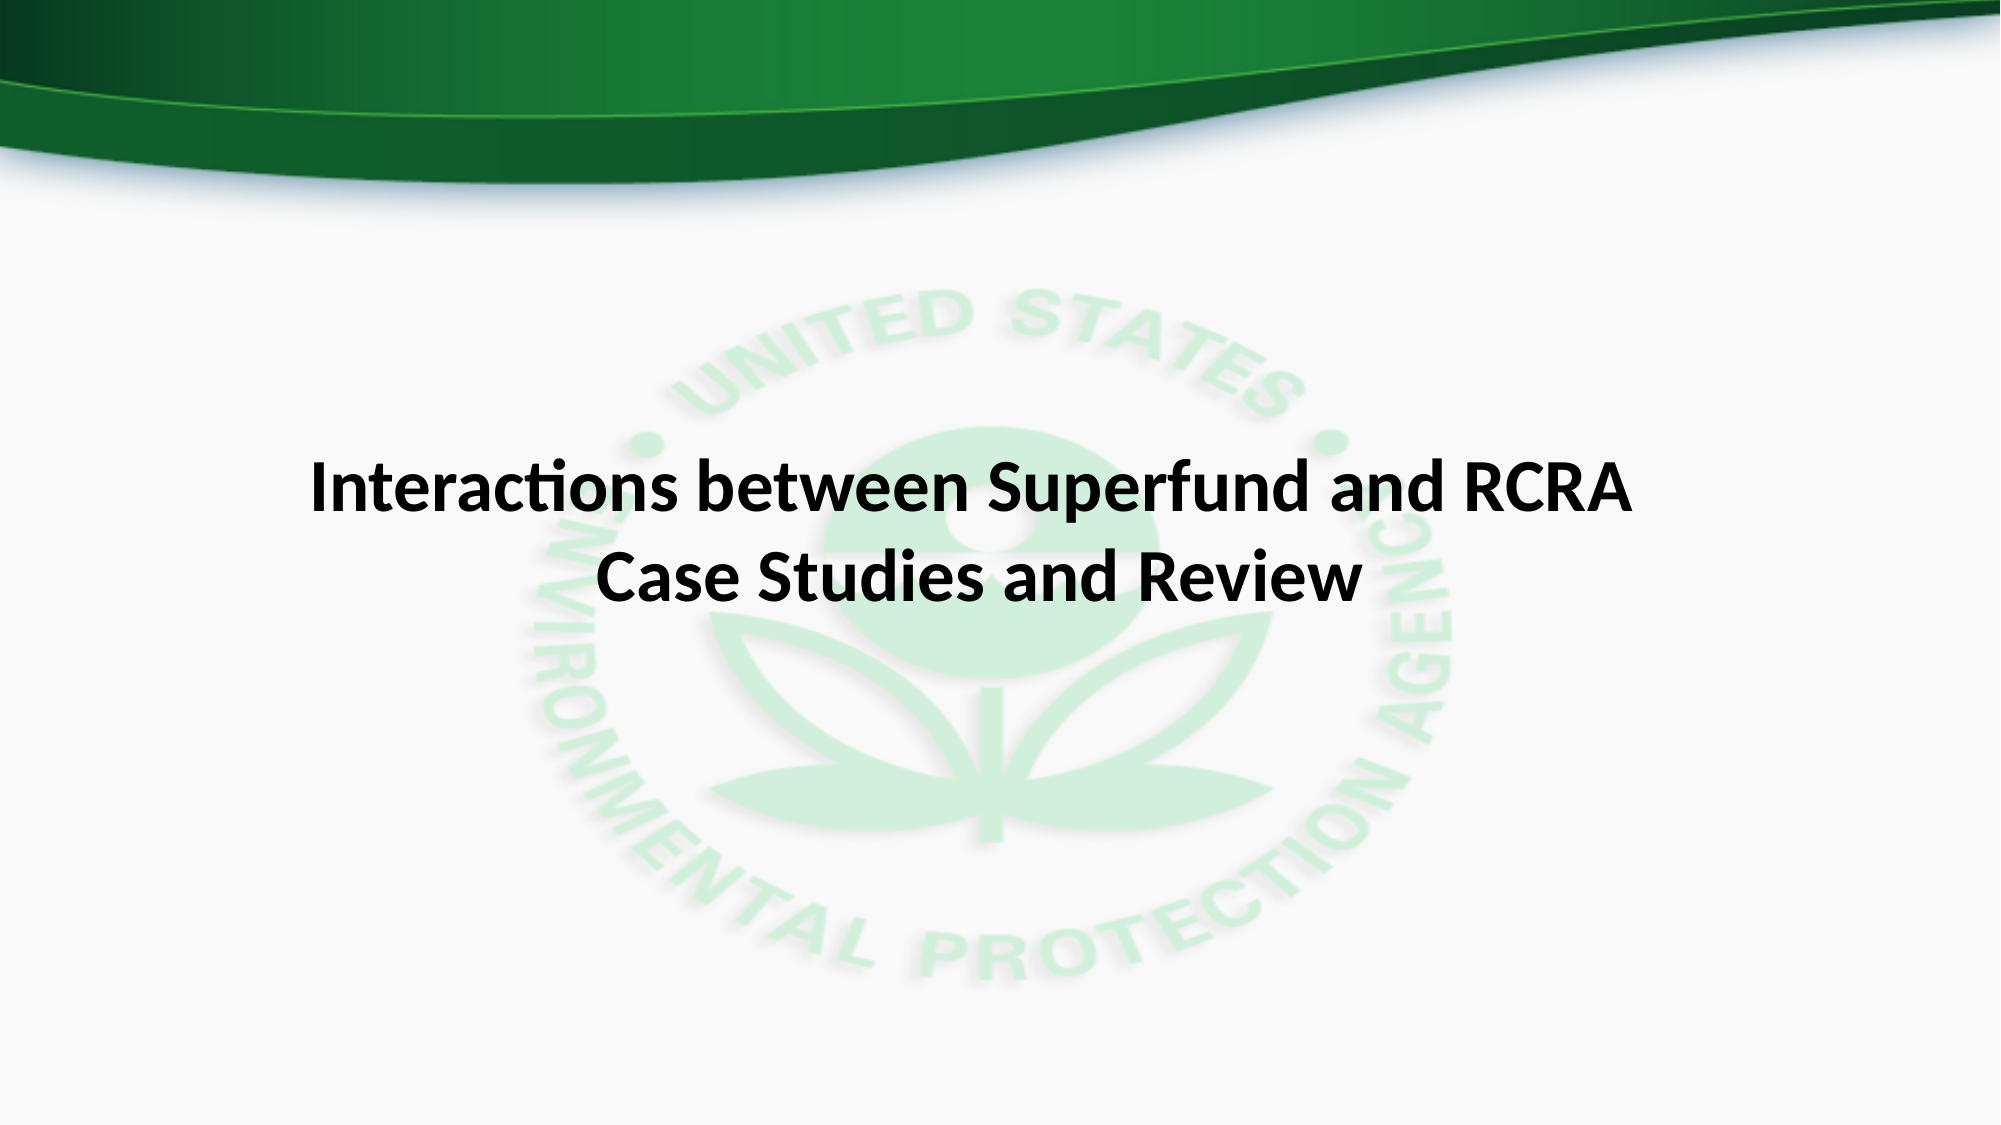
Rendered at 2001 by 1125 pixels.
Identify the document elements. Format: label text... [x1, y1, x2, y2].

picture [0, 0, 2000, 1125]
title Interactions between Superfund and RCRA Case Studies and Review [129, 418, 1831, 725]
